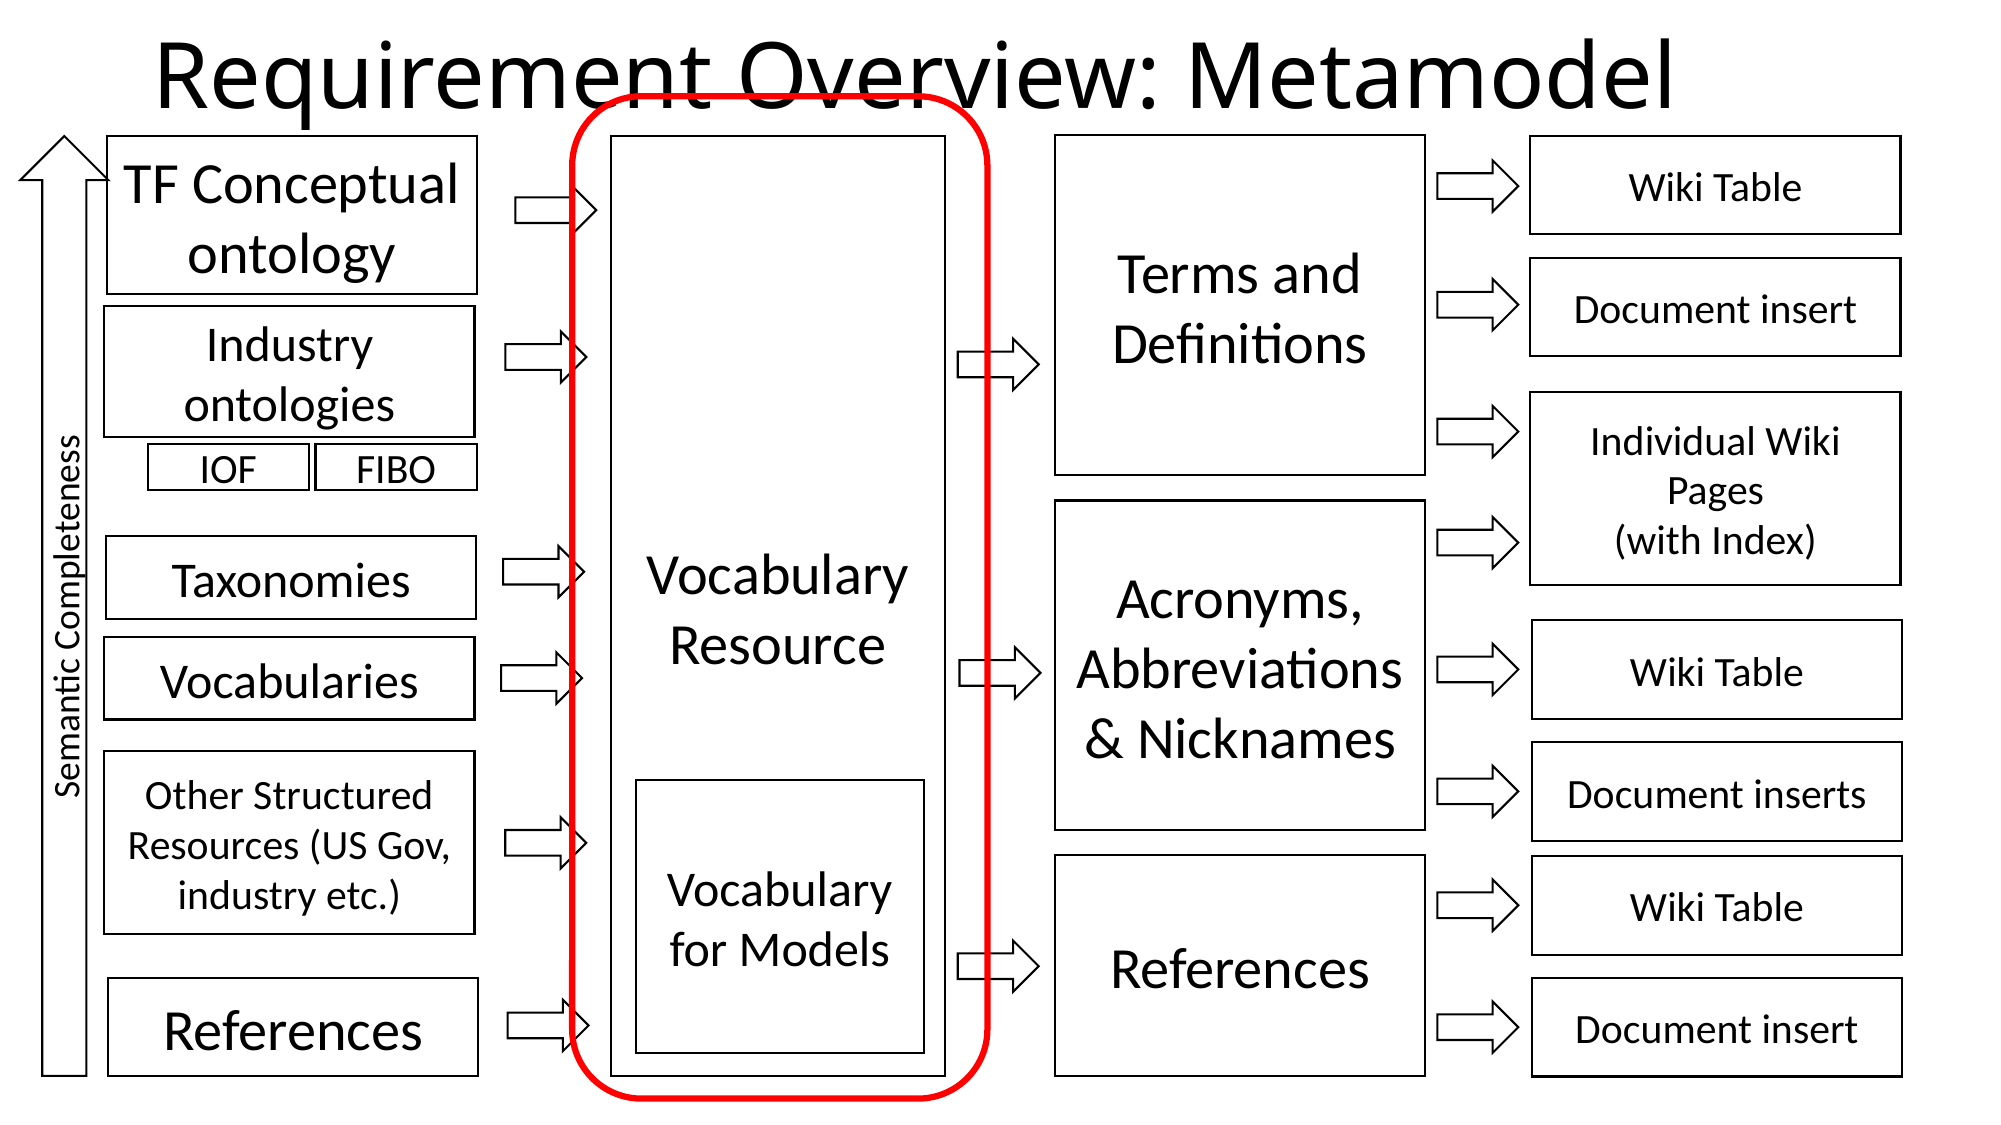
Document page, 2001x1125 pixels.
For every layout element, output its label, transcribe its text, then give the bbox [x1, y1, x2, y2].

text_box [1436, 999, 1520, 1056]
text_box Semantic Completeness [17, 134, 111, 1077]
text_box [504, 328, 571, 386]
text_box [504, 814, 571, 871]
text_box TF Conceptual ontology [106, 135, 478, 295]
text_box [989, 644, 1042, 702]
text_box References [107, 977, 479, 1077]
title Requirement Overview: Metamodel [137, 0, 1863, 158]
text_box Document insert [1531, 977, 1903, 1078]
text_box [1436, 403, 1520, 460]
text_box [989, 938, 1041, 995]
text_box Wiki Table [1529, 135, 1902, 235]
text_box Vocabularies [103, 636, 476, 721]
text_box [1436, 276, 1520, 333]
text_box Document insert [1529, 257, 1902, 357]
text_box [506, 997, 572, 1054]
text_box [1436, 877, 1520, 934]
text_box Individual Wiki Pages (with Index) [1529, 391, 1902, 586]
text_box [1436, 641, 1520, 698]
text_box Industry ontologies [103, 305, 476, 438]
text_box Other Structured Resources (US Gov, industry etc.) [103, 750, 476, 935]
text_box [989, 336, 1041, 393]
text_box References [1054, 854, 1426, 1077]
text_box [502, 543, 571, 600]
text_box [500, 649, 571, 707]
text_box [1436, 157, 1520, 215]
text_box [514, 182, 571, 239]
text_box Document inserts [1531, 741, 1903, 842]
text_box Wiki Table [1531, 619, 1903, 720]
text_box [1436, 514, 1520, 571]
text_box [571, 95, 989, 1100]
text_box FIBO [314, 443, 478, 491]
text_box [1436, 763, 1520, 820]
text_box Taxonomies [105, 535, 477, 620]
text_box Terms and Definitions [1054, 134, 1426, 476]
text_box Wiki Table [1531, 855, 1903, 956]
text_box Acronyms, Abbreviations & Nicknames [1054, 499, 1426, 831]
text_box IOF [147, 443, 310, 491]
